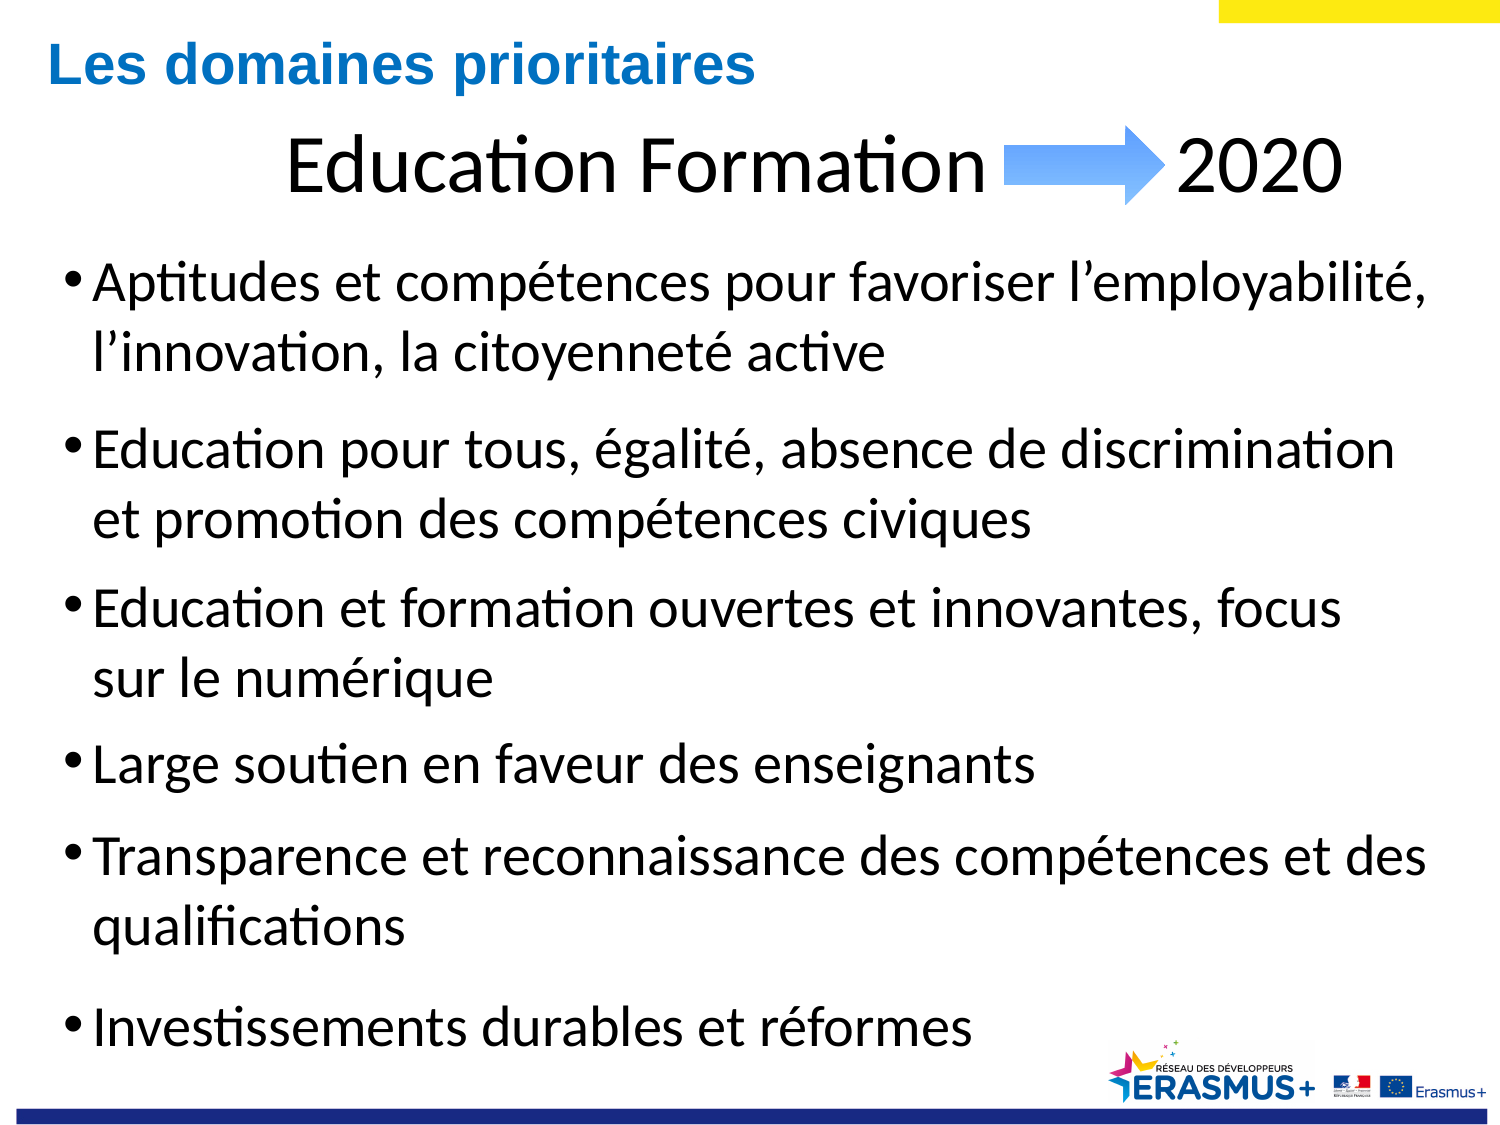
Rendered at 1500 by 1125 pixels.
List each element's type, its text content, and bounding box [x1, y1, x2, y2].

text_box [1004, 125, 1166, 205]
text_box Education Formation 2020 [253, 101, 1376, 223]
text_box Education et formation ouvertes et innovantes, focus sur le numérique [33, 574, 1430, 703]
text_box Aptitudes et compétences pour favoriser l’employabilité, l’innovation, la citoyenneté active [33, 255, 1457, 371]
text_box Large soutien en faveur des enseignants [33, 709, 1404, 811]
text_box Education pour tous, égalité, absence de discrimination et promotion des compétences civiques [33, 385, 1439, 575]
picture [0, 0, 1500, 1125]
text_box Les domaines prioritaires [33, 19, 913, 129]
text_box Investissements durables et réformes [33, 964, 1343, 1083]
text_box Transparence et reconnaissance des compétences et des qualifications [33, 822, 1469, 951]
